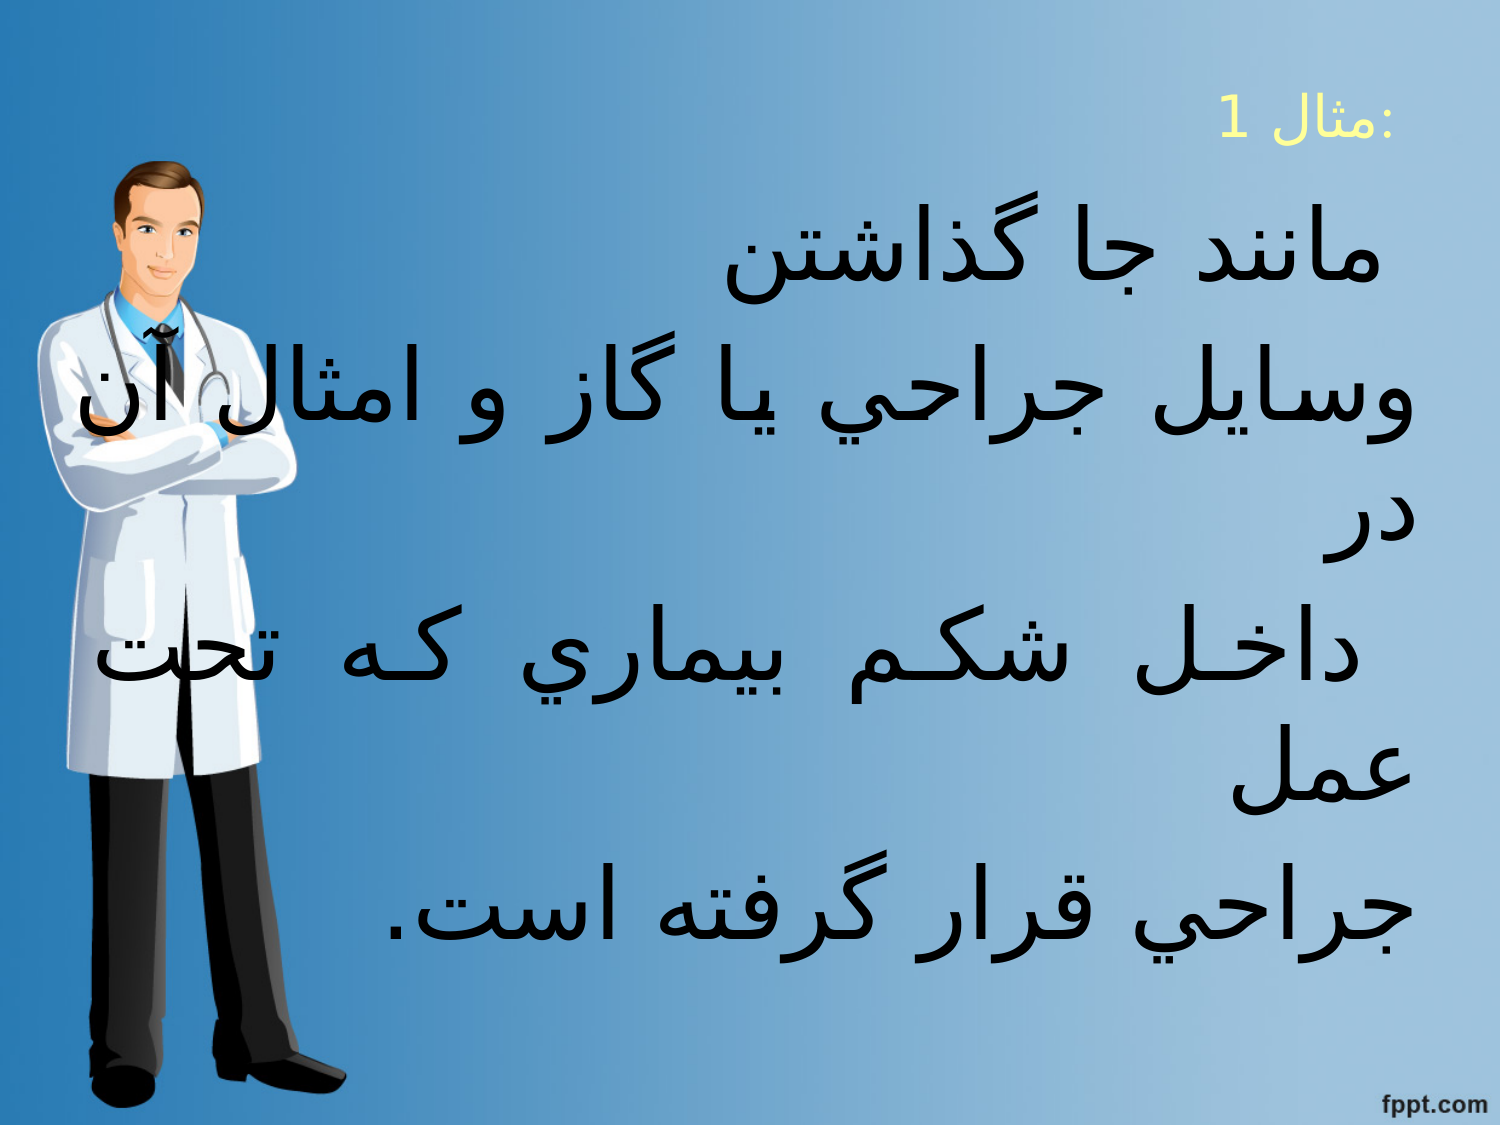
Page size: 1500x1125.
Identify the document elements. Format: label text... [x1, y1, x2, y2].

subtitle مانند جا گذاشتن وسايل جراحي يا گاز و امثال آن در داخل شكم بيماري كه تحت عمل جراحي قرار گرفته است. [53, 172, 1436, 1059]
title مثال 1: [135, 66, 1411, 161]
picture [0, 0, 1500, 1125]
